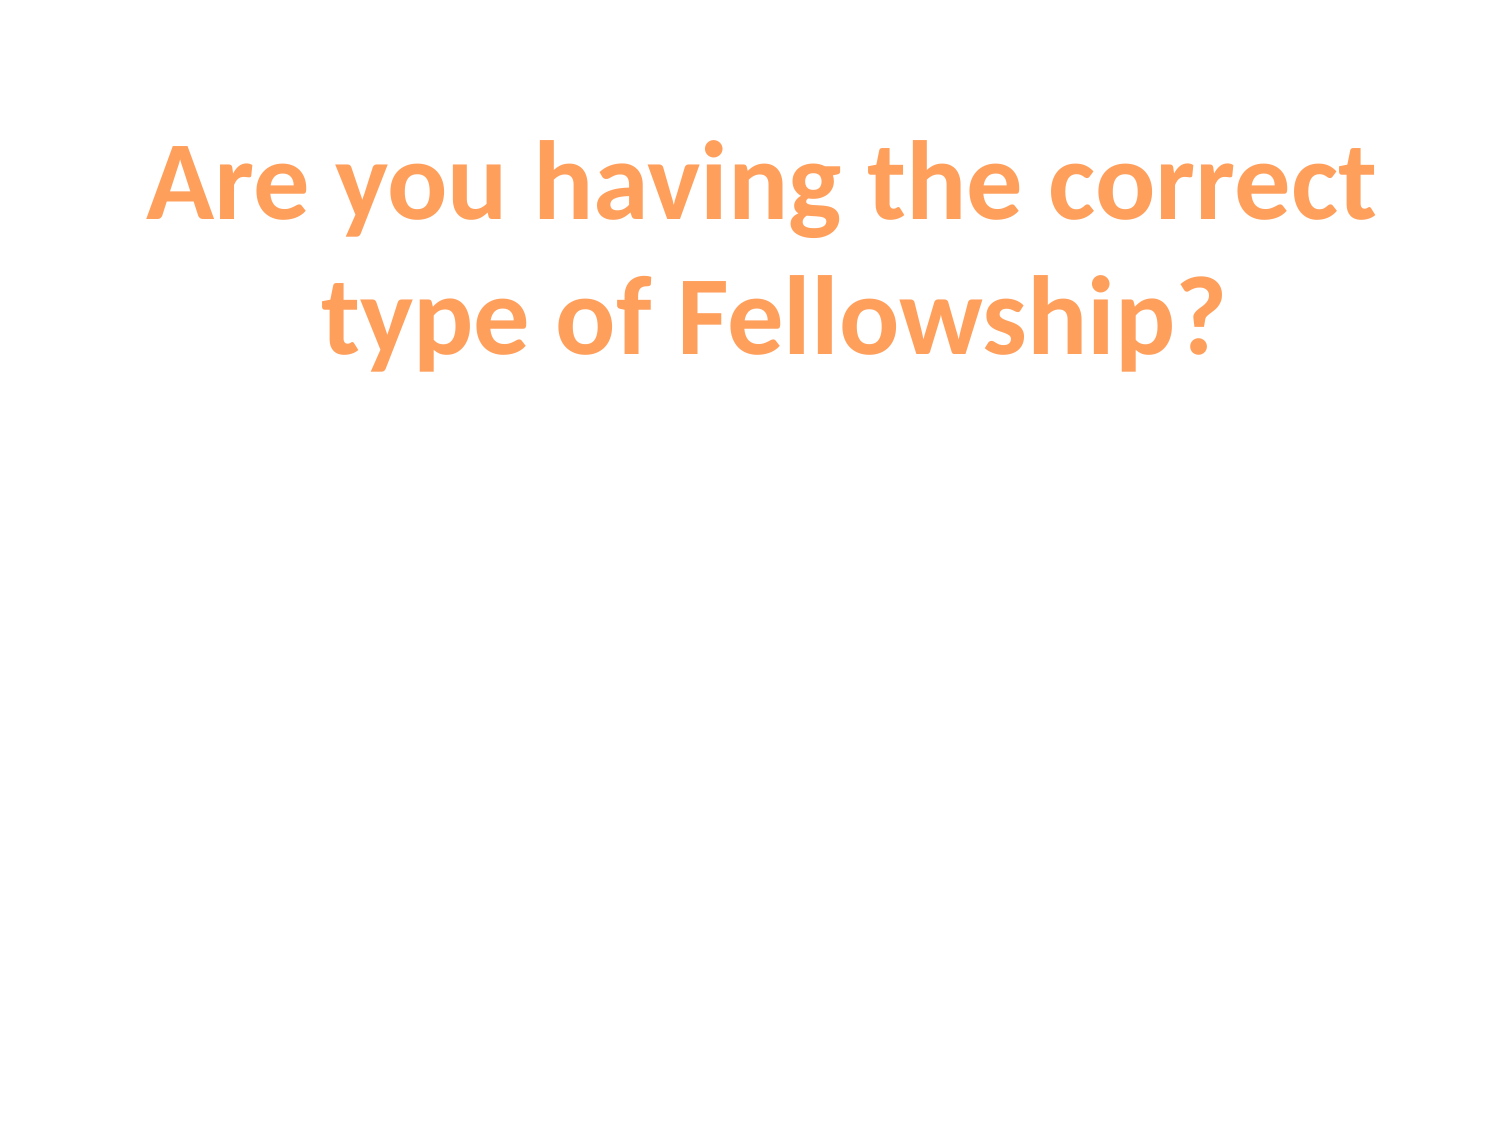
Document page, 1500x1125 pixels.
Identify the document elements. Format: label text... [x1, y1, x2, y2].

text_box Are you having the correct type of Fellowship? [131, 99, 1419, 385]
